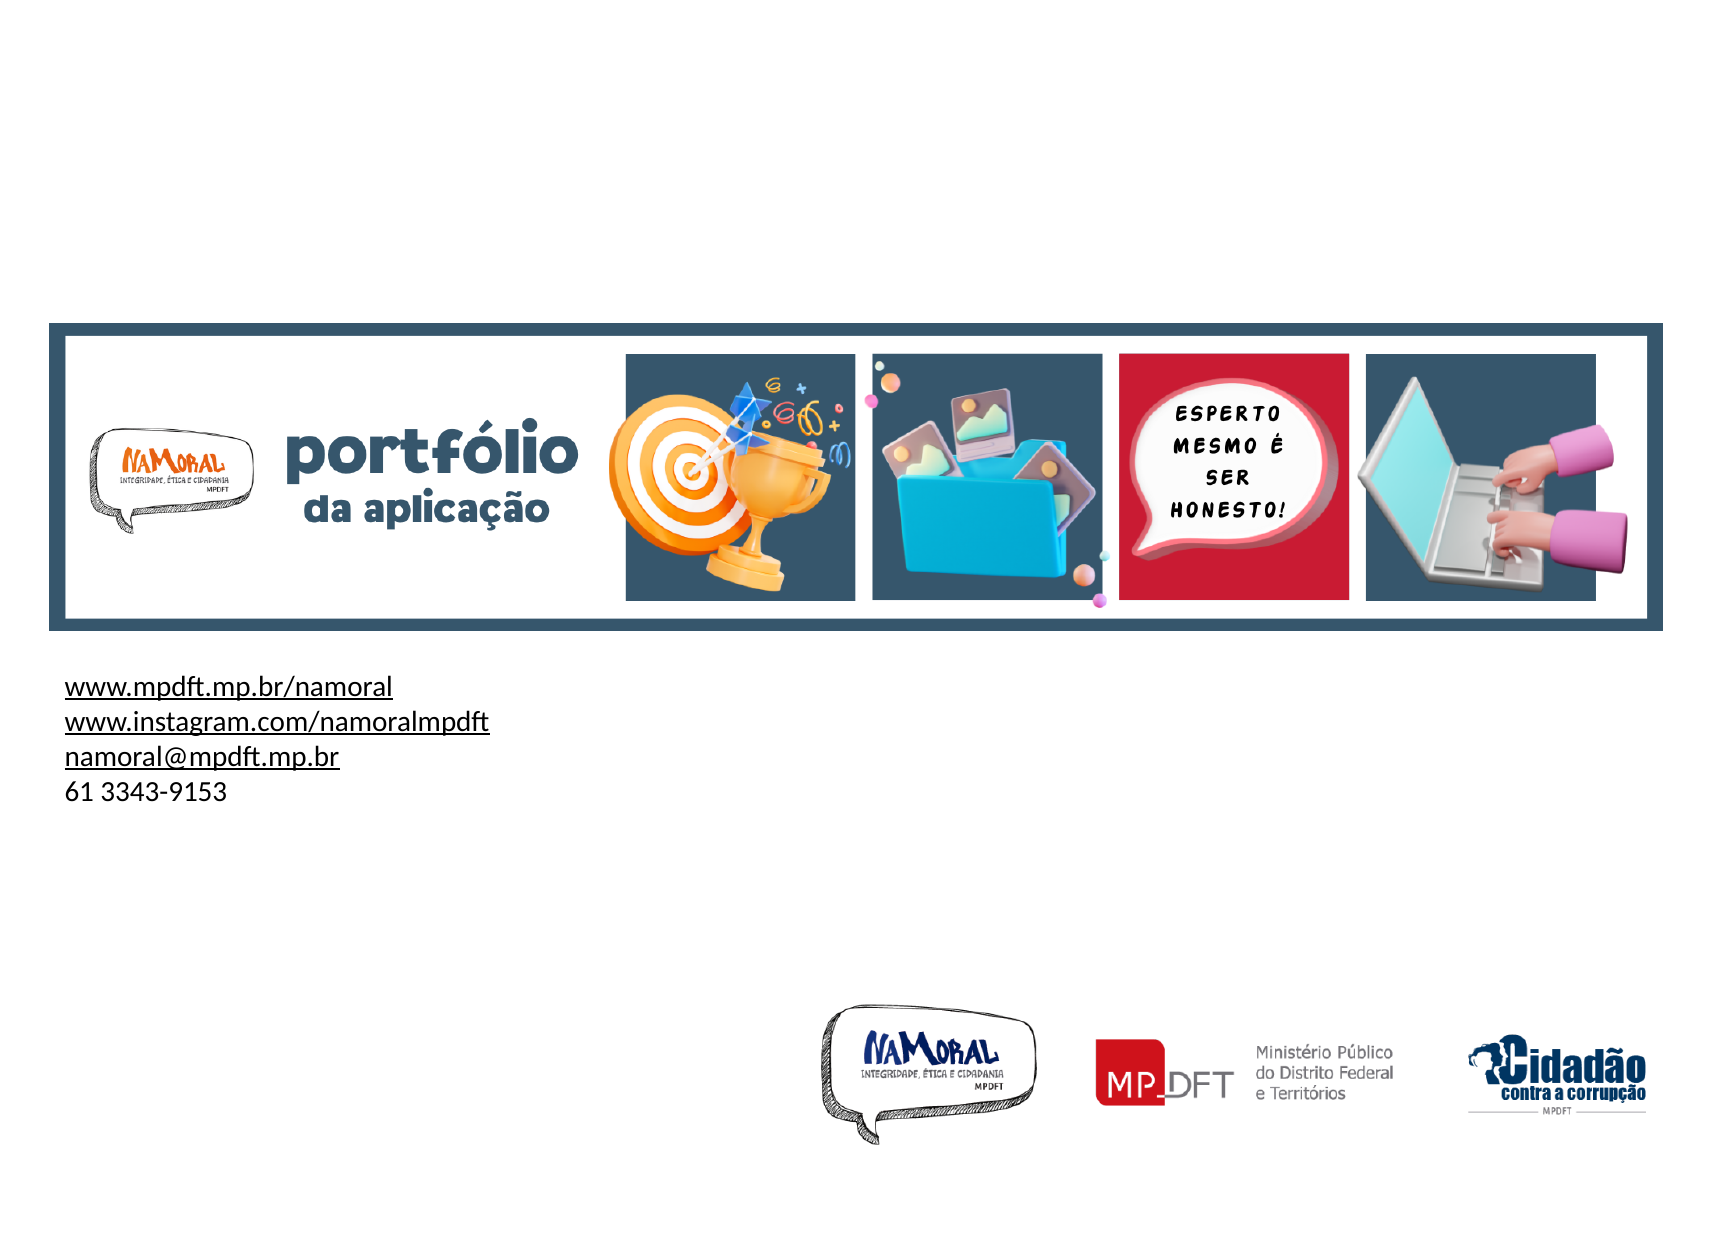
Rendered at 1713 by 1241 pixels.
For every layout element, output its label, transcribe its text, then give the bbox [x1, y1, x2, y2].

text_box www.mpdft.mp.br/namoral www.instagram.com/namoralmpdft namoral@mpdft.mp.br 61 3343-9153 [49, 659, 445, 860]
picture [49, 323, 1713, 1241]
